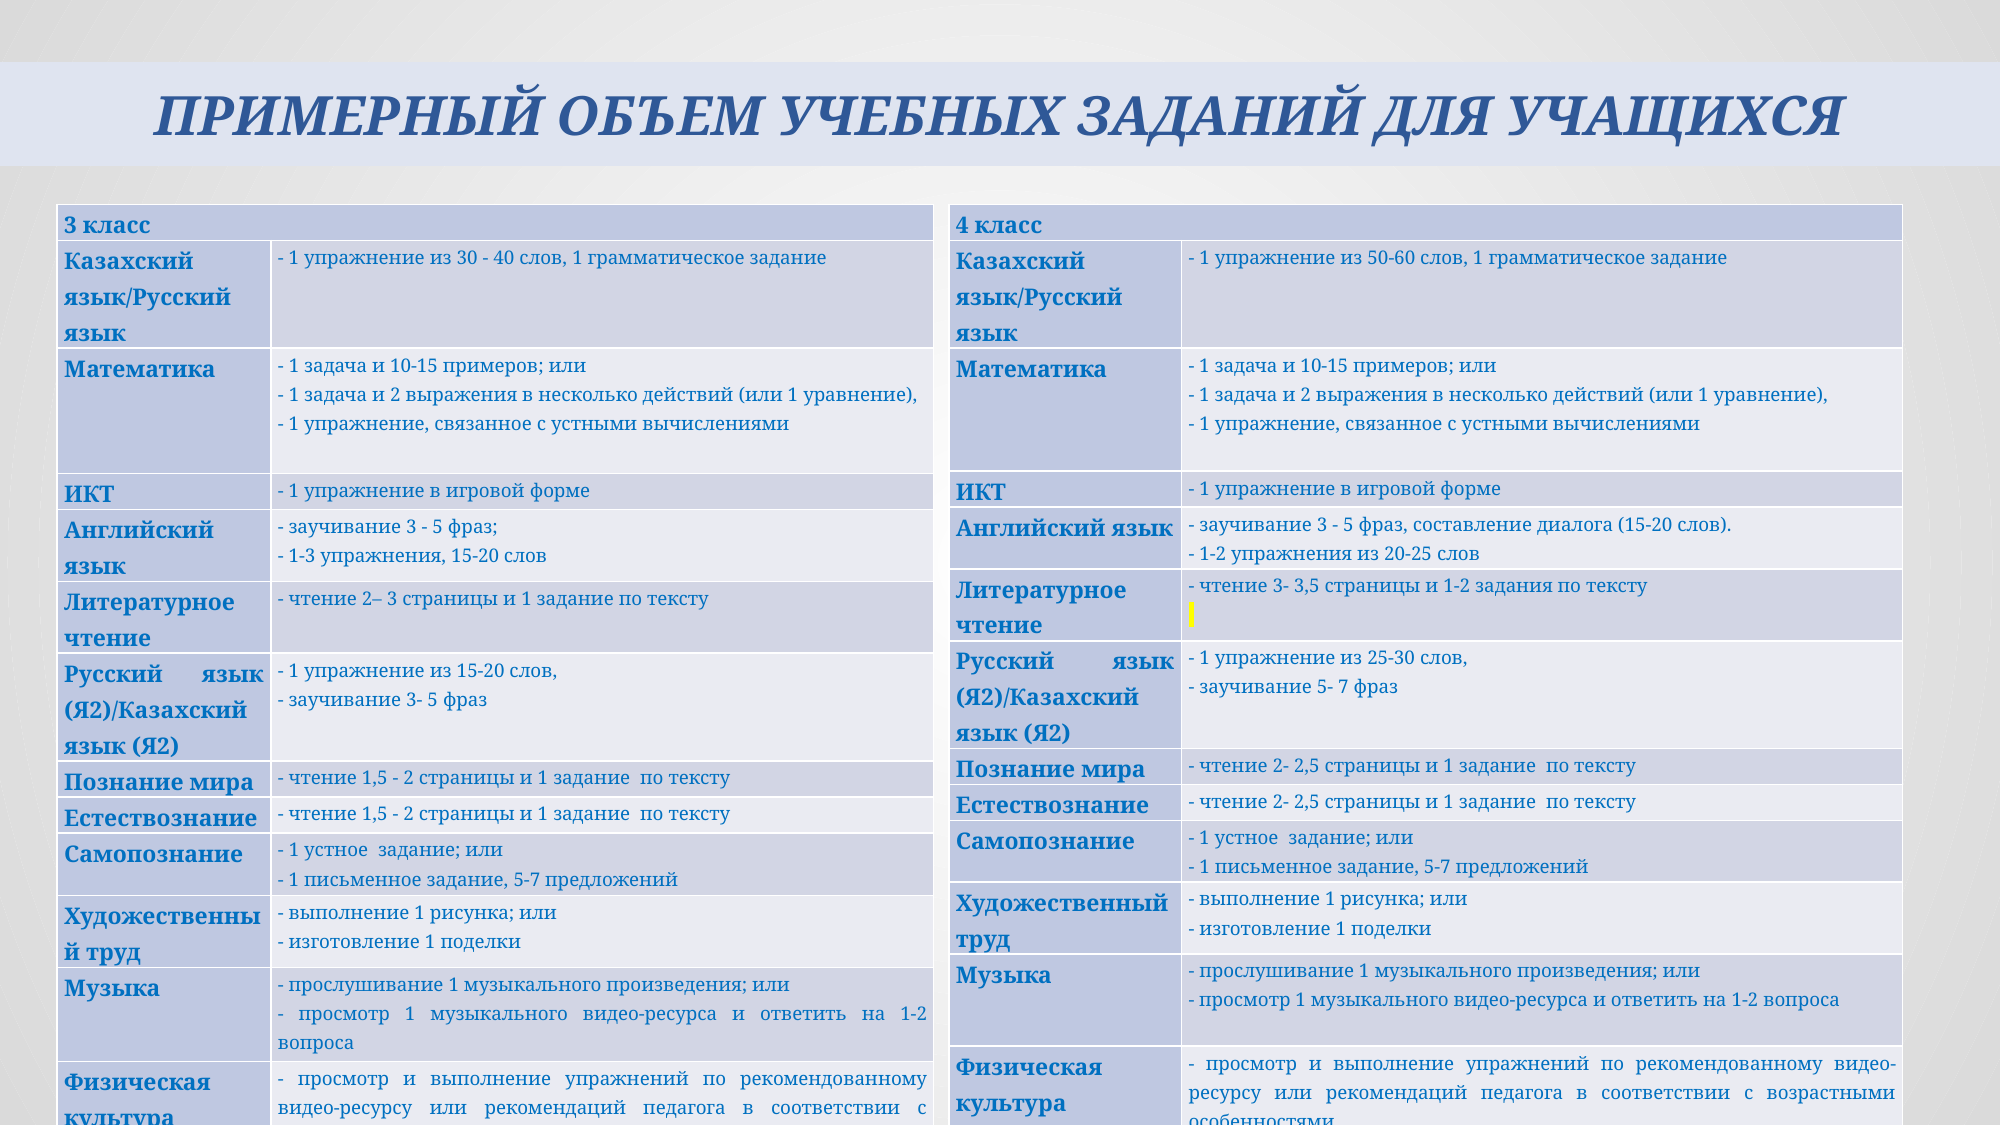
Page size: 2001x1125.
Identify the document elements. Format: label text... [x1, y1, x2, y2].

table_cell Художественный труд [950, 883, 1181, 953]
table_cell - 1 упражнение в игровой форме [272, 474, 933, 509]
table_cell Самопознание [950, 821, 1181, 881]
table_cell Познание мира [58, 762, 270, 796]
table_cell - 1 упражнение из 25-30 слов, - заучивание 5- 7 фраз [1182, 642, 1902, 748]
table_cell Английский язык [950, 508, 1181, 568]
table_header 4 класс [950, 205, 1902, 240]
table_cell - чтение 1,5 - 2 страницы и 1 задание по тексту [272, 762, 933, 796]
table_cell - прослушивание 1 музыкального произведения; или - просмотр 1 музыкального видео-ресурса и ответить на 1-2 вопроса [1182, 955, 1902, 1045]
table_cell - 1 задача и 10-15 примеров; или - 1 задача и 2 выражения в несколько действий (или 1 уравнение), - 1 упражнение, связанное с устными вычислениями [1182, 349, 1902, 470]
table_cell - выполнение 1 рисунка; или - изготовление 1 поделки [1182, 883, 1902, 953]
table_cell Литературное чтение [950, 570, 1181, 640]
table_cell ИКТ [950, 472, 1181, 506]
table_cell Математика [950, 349, 1181, 470]
table_cell ИКТ [58, 474, 270, 509]
table_cell - чтение 2- 2,5 страницы и 1 задание по тексту [1182, 749, 1902, 784]
table_cell - 1 устное задание; или - 1 письменное задание, 5-7 предложений [272, 834, 933, 895]
table_cell Математика [58, 349, 270, 473]
table_cell - чтение 1,5 - 2 страницы и 1 задание по тексту [272, 798, 933, 832]
table_cell Физическая культура [58, 1062, 270, 1125]
table_cell - 1 упражнение из 50-60 слов, 1 грамматическое задание [1182, 241, 1902, 347]
table_cell Самопознание [58, 834, 270, 895]
table_cell - выполнение 1 рисунка; или - изготовление 1 поделки [272, 896, 933, 967]
table_cell Физическая культура [950, 1047, 1181, 1125]
table_cell Музыка [58, 968, 270, 1061]
table_cell Естествознание [950, 785, 1181, 820]
table_cell Музыка [950, 955, 1181, 1045]
table_cell - 1 упражнение в игровой форме [1182, 472, 1902, 506]
table_cell Познание мира [950, 749, 1181, 784]
table_cell Русский язык (Я2)/Казахский язык (Я2) [58, 654, 270, 760]
table_cell - просмотр и выполнение упражнений по рекомендованному видео-ресурсу или рекомендаций педагога в соответствии с возрастными особенностями. [272, 1062, 933, 1125]
table_cell Казахский язык/Русский язык [950, 241, 1181, 347]
table_cell Русский язык (Я2)/Казахский язык (Я2) [950, 642, 1181, 748]
table_cell Литературное чтение [58, 582, 270, 652]
table_cell - заучивание 3 - 5 фраз; - 1-3 упражнения, 15-20 слов [272, 510, 933, 581]
table_header 3 класс [58, 205, 933, 240]
text_box Примерный объем учебных заданий для учащихся [0, 60, 2000, 168]
table_cell - прослушивание 1 музыкального произведения; или - просмотр 1 музыкального видео-ресурса и ответить на 1-2 вопроса [272, 968, 933, 1061]
table_cell - 1 задача и 10-15 примеров; или - 1 задача и 2 выражения в несколько действий (или 1 уравнение), - 1 упражнение, связанное с устными вычислениями [272, 349, 933, 473]
table_cell Художественный труд [58, 896, 270, 967]
table_cell - просмотр и выполнение упражнений по рекомендованному видео-ресурсу или рекомендаций педагога в соответствии с возрастными особенностями. [1182, 1047, 1902, 1125]
table_cell - чтение 2- 2,5 страницы и 1 задание по тексту [1182, 785, 1902, 820]
table_cell - 1 упражнение из 15-20 слов, - заучивание 3- 5 фраз [272, 654, 933, 760]
table_cell - чтение 2– 3 страницы и 1 задание по тексту [272, 582, 933, 652]
table_cell Естествознание [58, 798, 270, 832]
table_cell - 1 упражнение из 30 - 40 слов, 1 грамматическое задание [272, 241, 933, 347]
table_cell - чтение 3- 3,5 страницы и 1-2 задания по тексту [1182, 570, 1902, 640]
table_cell - заучивание 3 - 5 фраз, составление диалога (15-20 слов). - 1-2 упражнения из 20-25 слов [1182, 508, 1902, 568]
table_cell - 1 устное задание; или - 1 письменное задание, 5-7 предложений [1182, 821, 1902, 881]
table_cell Английский язык [58, 510, 270, 581]
table_cell Казахский язык/Русский язык [58, 241, 270, 347]
